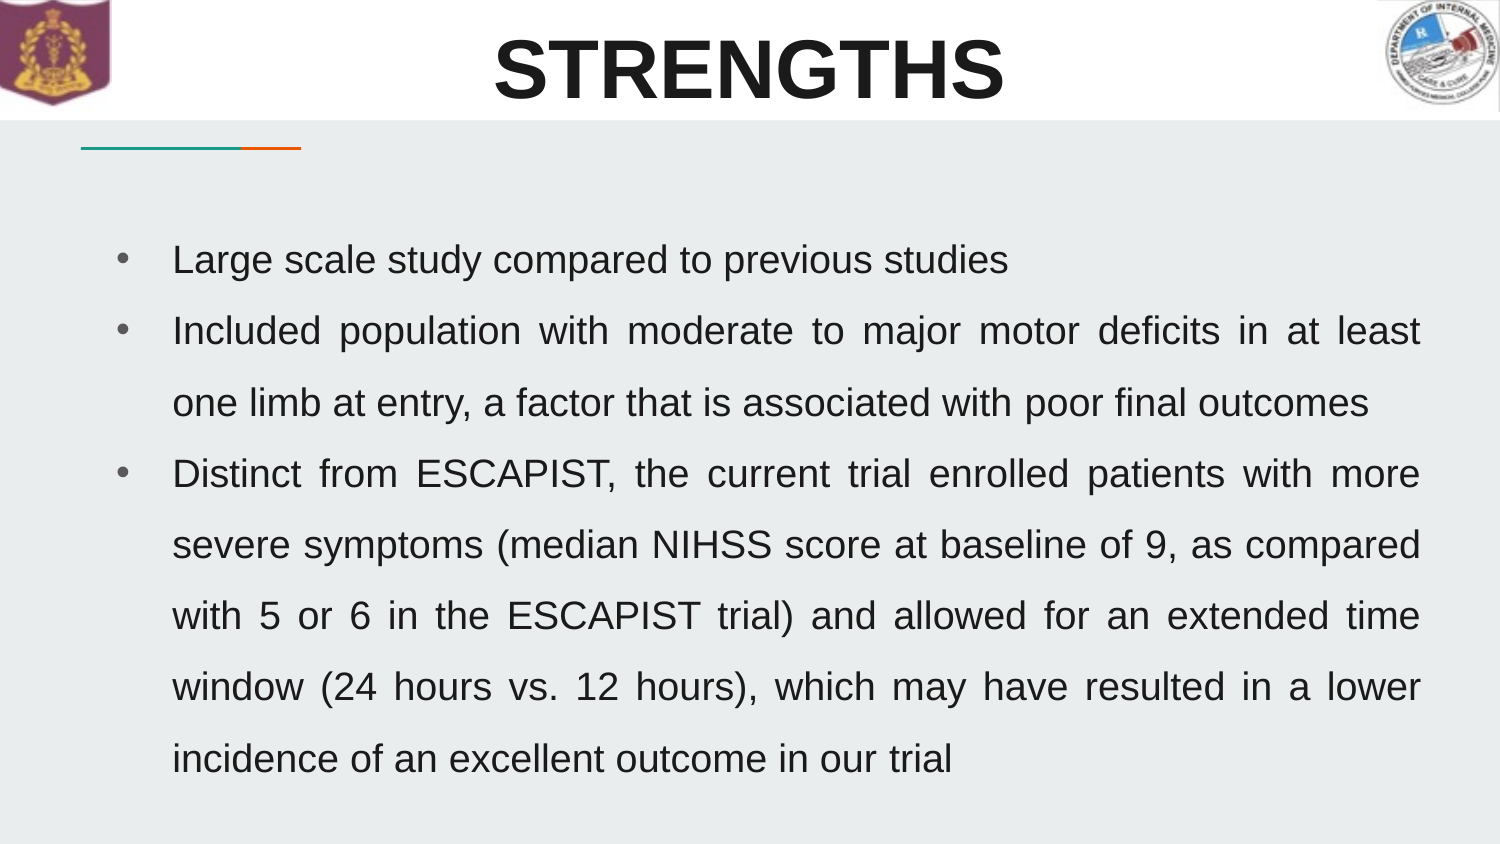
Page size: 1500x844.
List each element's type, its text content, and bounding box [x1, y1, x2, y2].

picture [1381, 0, 1500, 112]
title STRENGTHS [119, 0, 1381, 136]
picture [0, 0, 112, 112]
subtitle Large scale study compared to previous studies Included population with moderate to major motor deficits in at least one limb at entry, a factor that is associated with poor final outcomes Distinct from ESCAPIST, the current trial enrolled patients with more severe symptoms (median NIHSS score at baseline of 9, as compared with 5 or 6 in the ESCAPIST trial) and allowed for an extended time window (24 hours vs. 12 hours), which may have resulted in a lower incidence of an excellent outcome in our trial [63, 195, 1438, 824]
